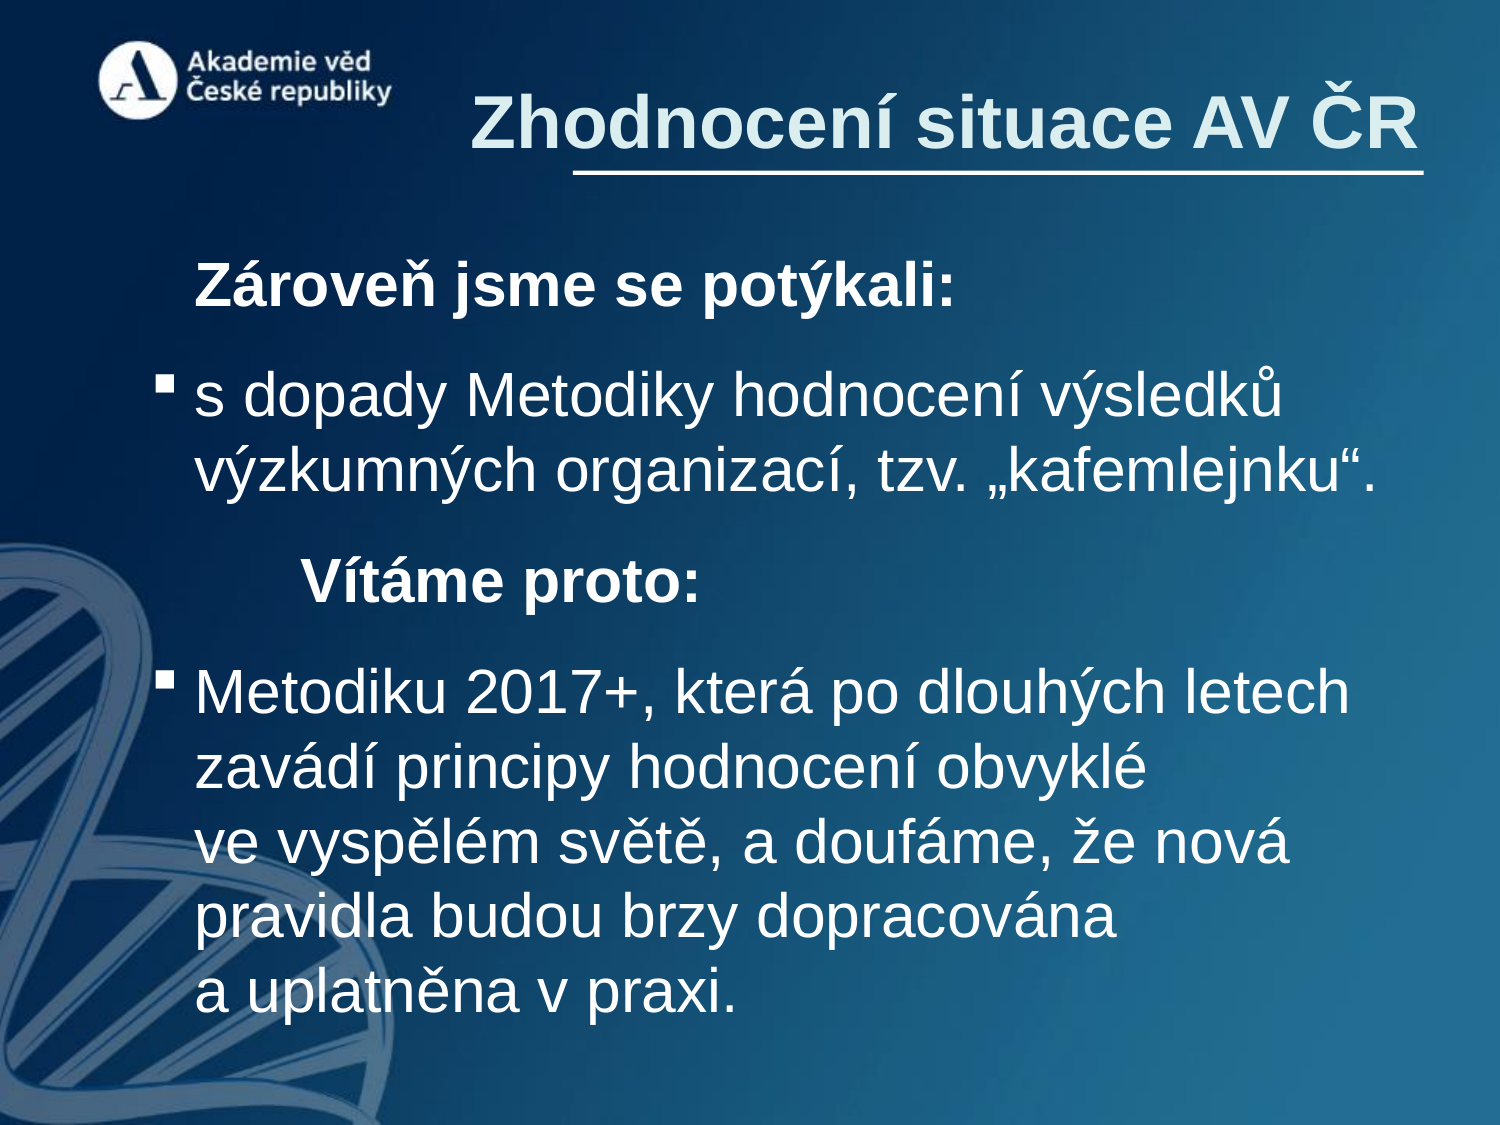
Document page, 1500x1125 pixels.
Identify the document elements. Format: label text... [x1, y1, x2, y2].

text_box Zároveň jsme se potýkali: s dopady Metodiky hodnocení výsledků výzkumných organizací, tzv. „kafemlejnku“. Vítáme proto: Metodiku 2017+, která po dlouhých letech zavádí principy hodnocení obvyklé ve vyspělém světě, a doufáme, že nová pravidla budou brzy dopracována a uplatněna v praxi. [135, 236, 1424, 1040]
text_box Zhodnocení situace AV ČR [147, 66, 1436, 172]
picture [0, 0, 1500, 1125]
